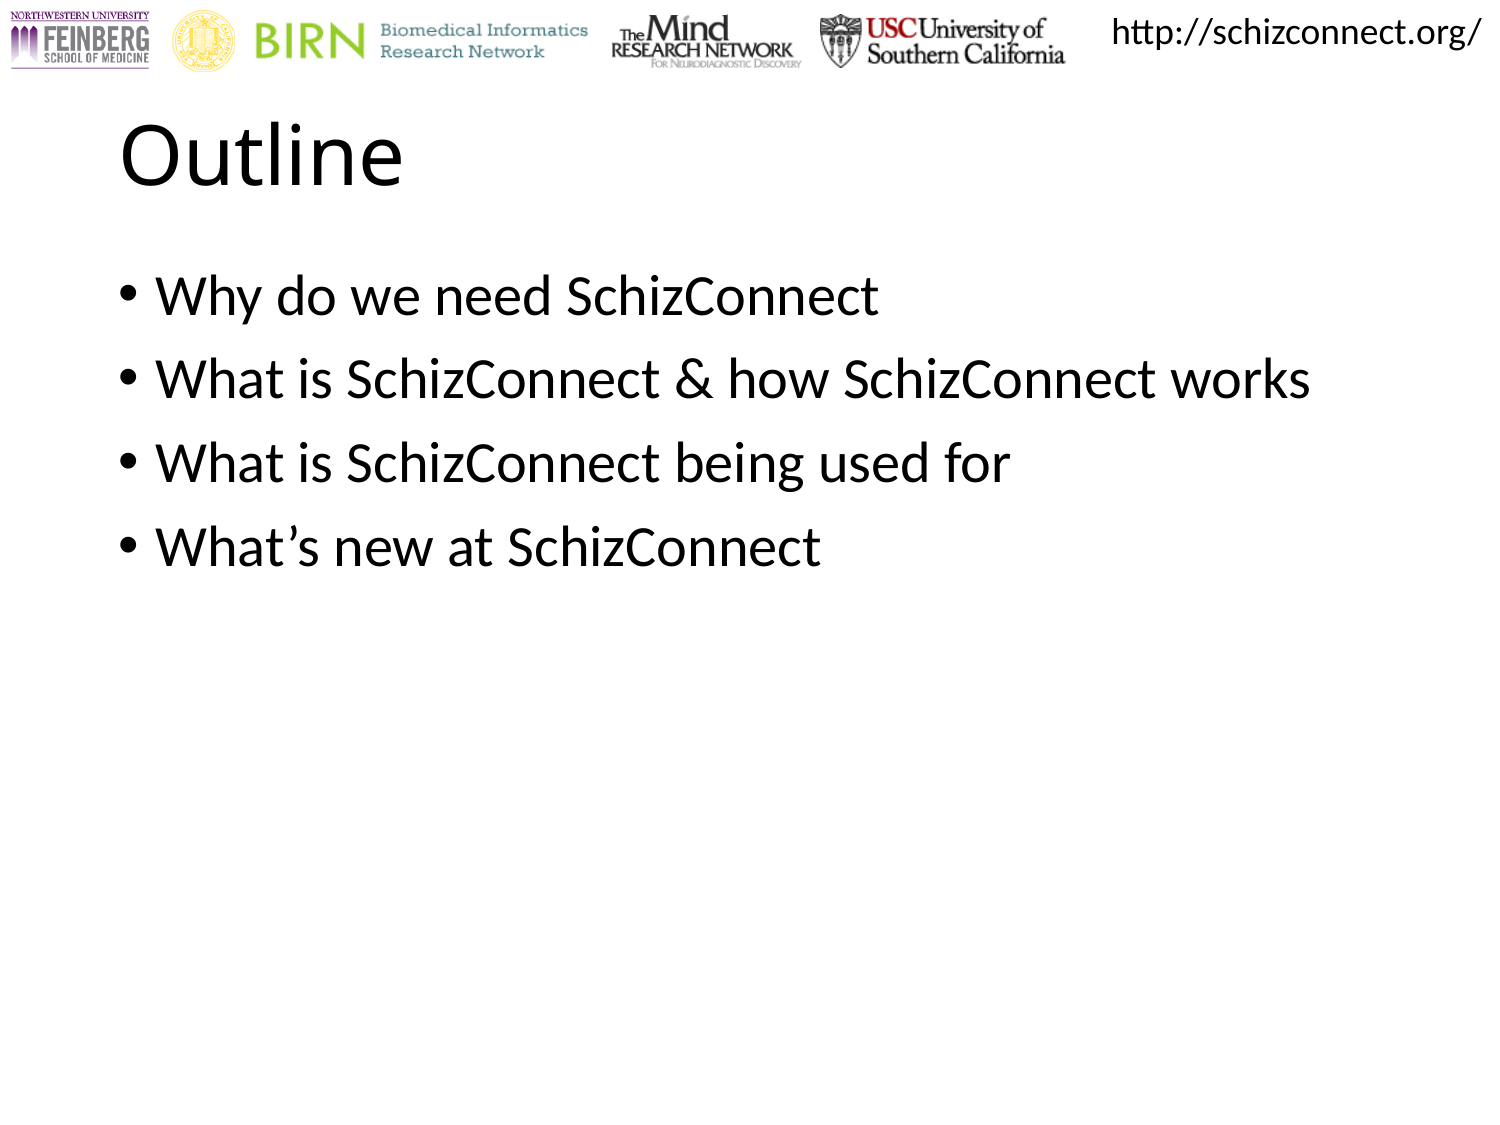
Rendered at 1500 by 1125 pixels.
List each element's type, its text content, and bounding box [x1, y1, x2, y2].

picture [820, 14, 1066, 68]
picture [253, 21, 593, 61]
list Why do we need SchizConnect What is SchizConnect & how SchizConnect works What is SchizConnect being used for What’s new at SchizConnect [103, 257, 1397, 1014]
picture [611, 14, 802, 68]
title Outline [103, 82, 1397, 236]
picture [0, 0, 154, 83]
picture [172, 10, 235, 72]
